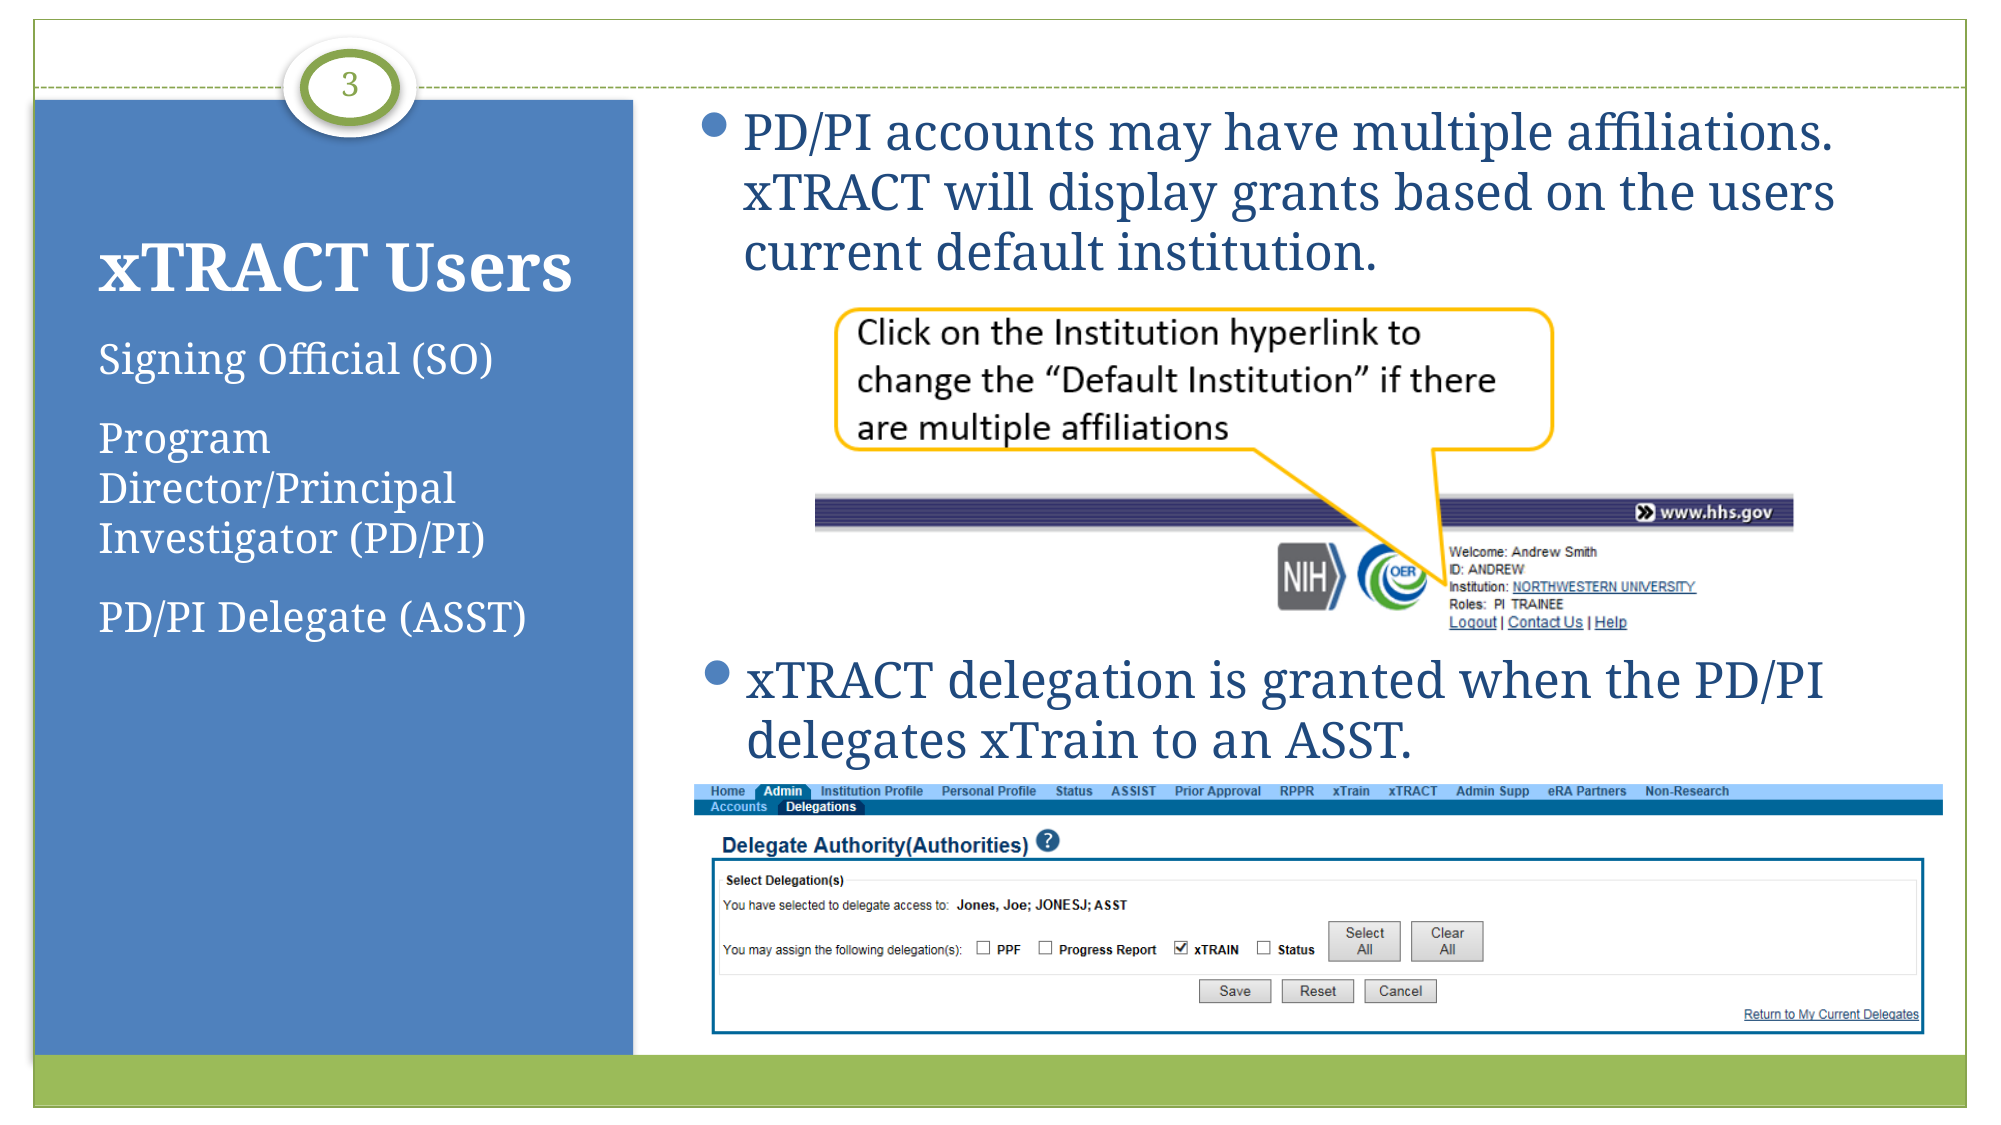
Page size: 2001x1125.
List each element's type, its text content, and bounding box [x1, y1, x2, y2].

slide_number 3 [300, 50, 400, 123]
picture [690, 781, 1945, 1053]
list PD/PI accounts may have multiple affiliations. xTRACT will display grants based on the users current default institution. [683, 92, 1917, 644]
title xTRACT Users [83, 149, 600, 313]
list Signing Official (SO) Program Director/Principal Investigator (PD/PI) PD/PI Delegate (ASST) [83, 324, 601, 1006]
text_box xTRACT delegation is granted when the PD/PI delegates xTrain to an ASST. [686, 641, 1925, 782]
picture [815, 296, 1800, 643]
